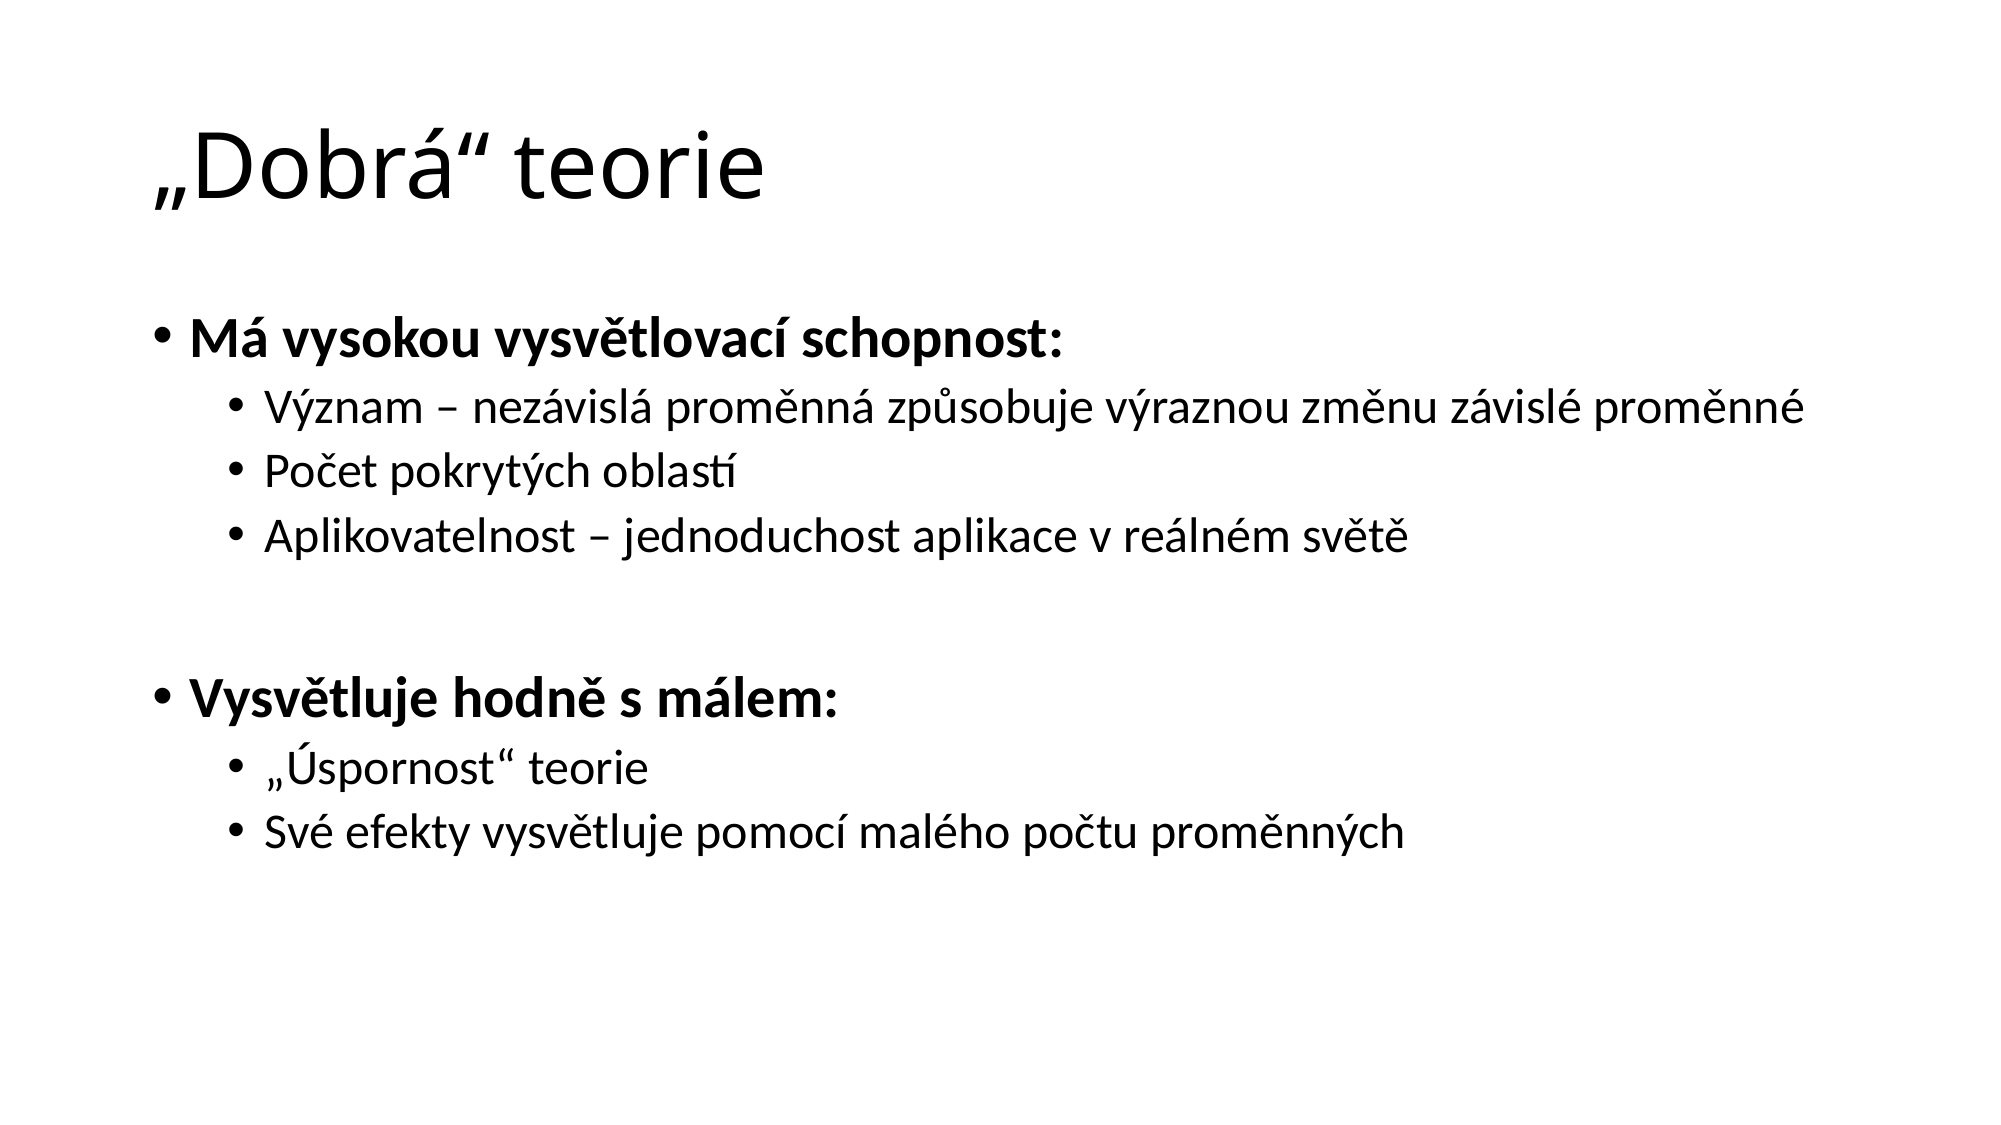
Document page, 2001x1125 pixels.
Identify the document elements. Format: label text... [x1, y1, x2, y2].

title „Dobrá“ teorie [137, 59, 1863, 278]
list Má vysokou vysvětlovací schopnost: Význam – nezávislá proměnná způsobuje výraznou změnu závislé proměnné Počet pokrytých oblastí Aplikovatelnost – jednoduchost aplikace v reálném světě Vysvětluje hodně s málem: „Úspornost“ teorie Své efekty vysvětluje pomocí malého počtu proměnných [137, 299, 1863, 1014]
